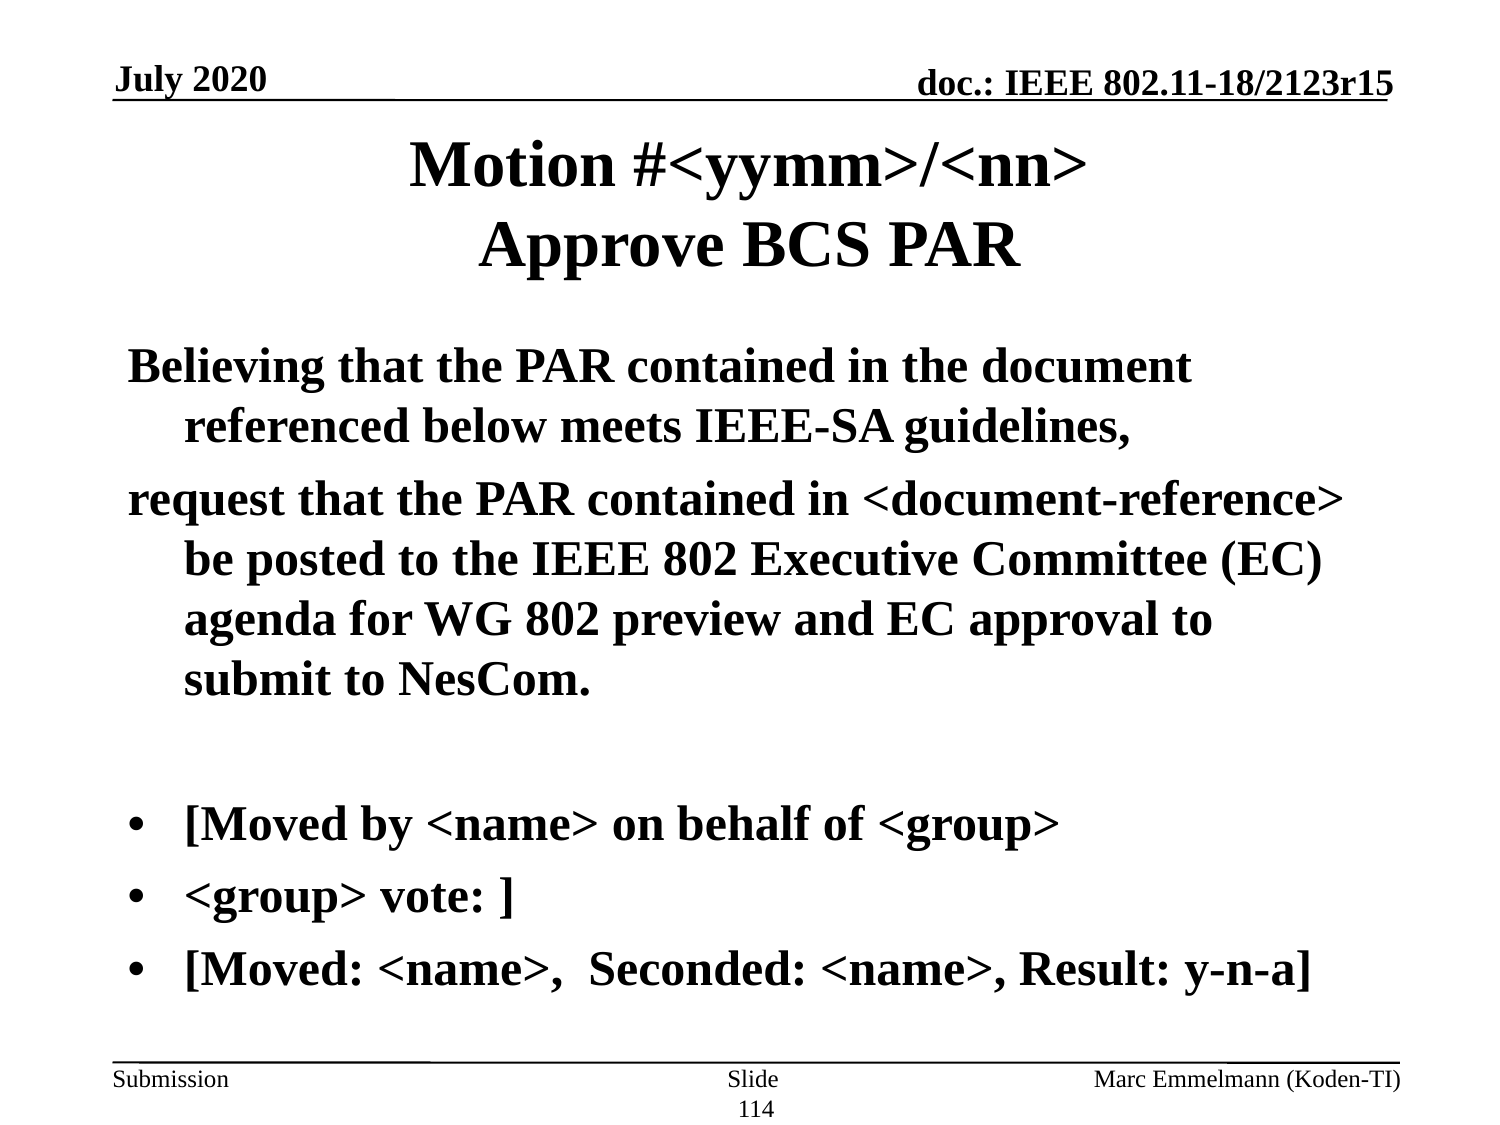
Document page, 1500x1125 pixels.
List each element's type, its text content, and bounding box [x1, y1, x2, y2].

title Motion #<yymm>/<nn> Approve BCS PAR [112, 112, 1388, 288]
footer Marc Emmelmann (Koden-TI) [878, 1061, 1402, 1093]
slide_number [114, 54, 423, 100]
list Believing that the PAR contained in the document referenced below meets IEEE-SA guidelines, request that the PAR contained in <document-reference> be posted to the IEEE 802 Executive Committee (EC) agenda for WG 802 preview and EC approval to submit to NesCom. • [Moved by <name> on behalf of <group> • <group> vote: ] • [Moved: <name>, Seconded: <name>, Result: y-n-a] [112, 324, 1388, 1000]
slide_number Slide 114 [712, 1061, 800, 1123]
